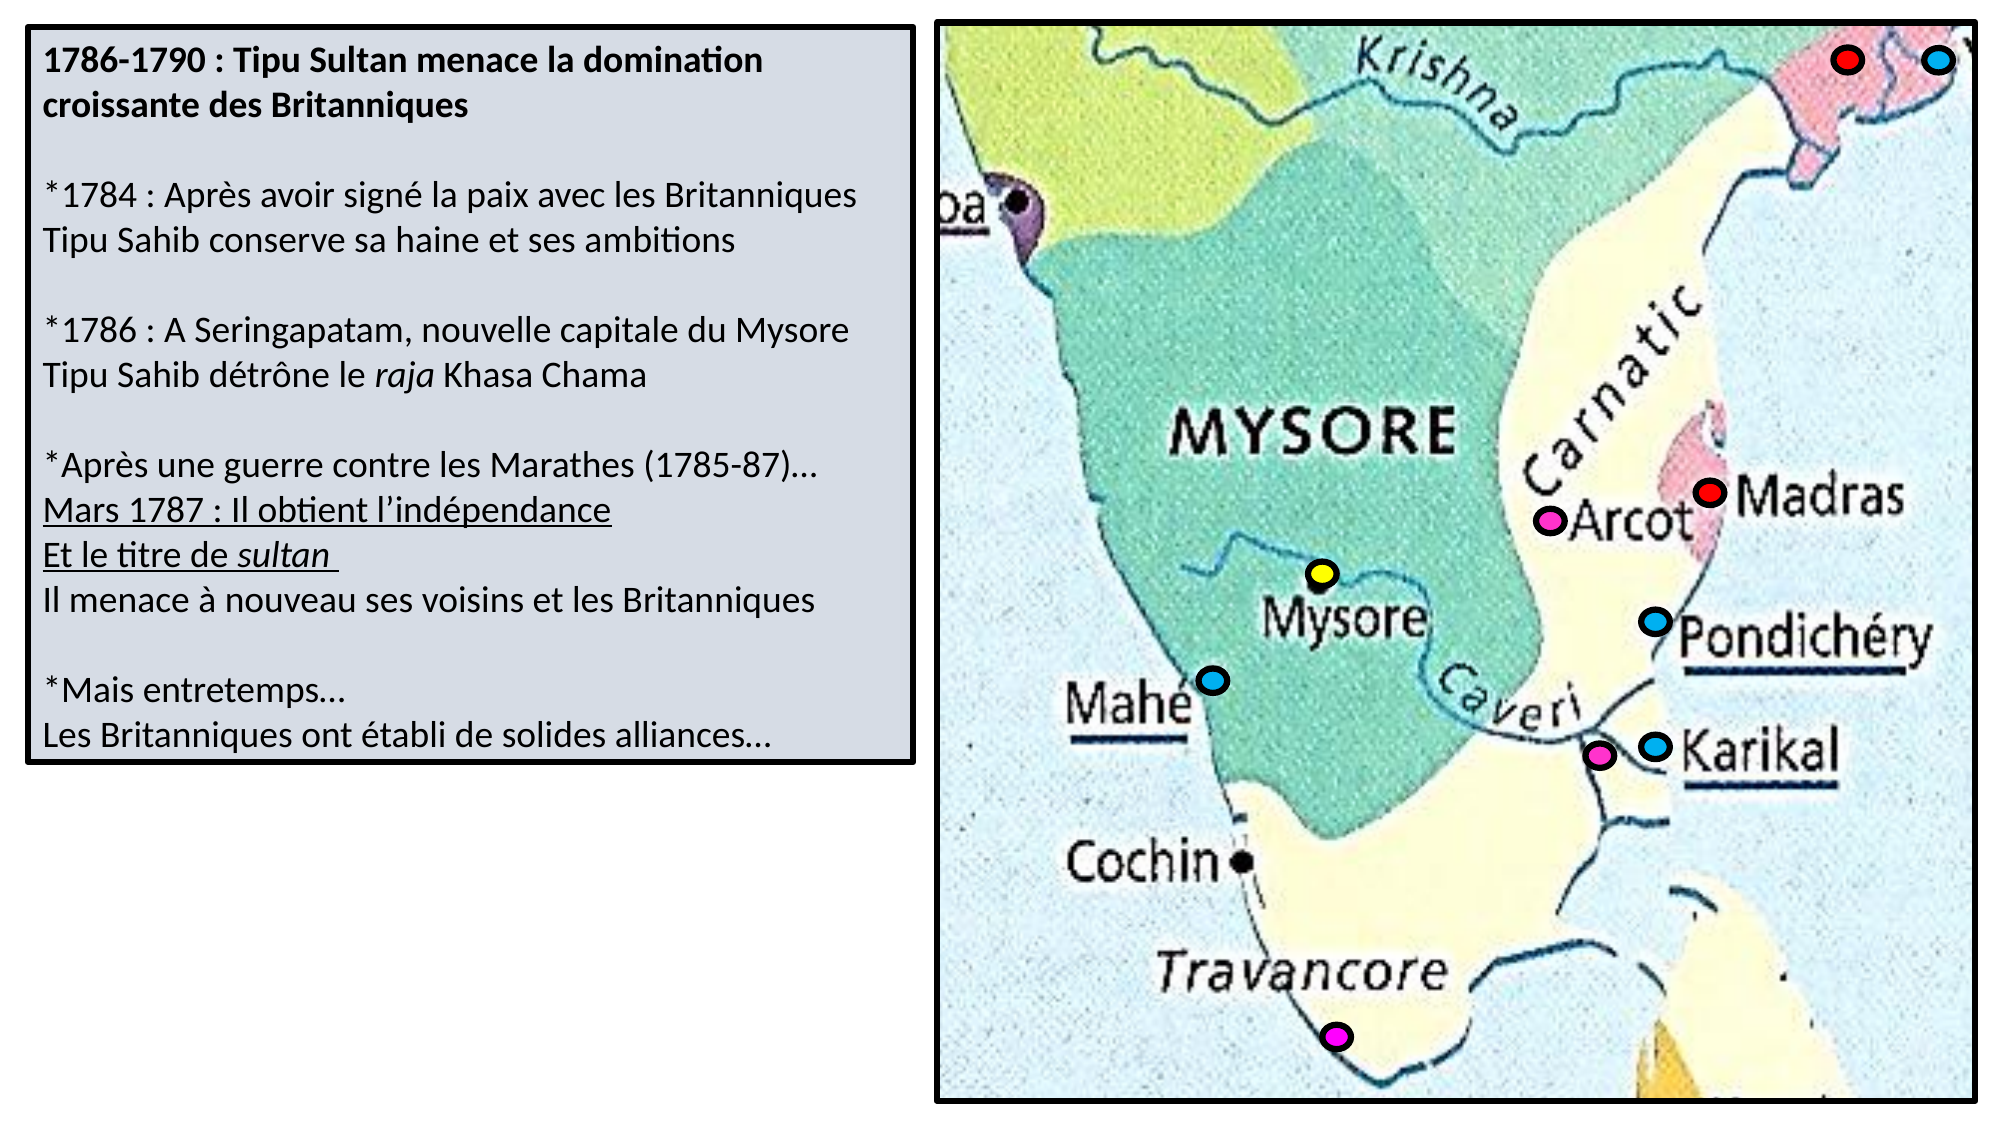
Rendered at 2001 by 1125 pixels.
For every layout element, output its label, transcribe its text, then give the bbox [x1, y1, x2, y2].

picture [939, 25, 1973, 1098]
text_box 1786-1790 : Tipu Sultan menace la domination croissante des Britanniques *1784 : Après avoir signé la paix avec les Britanniques Tipu Sahib conserve sa haine et ses ambitions *1786 : A Seringapatam, nouvelle capitale du Mysore Tipu Sahib détrône le raja Khasa Chama *Après une guerre contre les Marathes (1785-87)… Mars 1787 : Il obtient l’indépendance Et le titre de sultan Il menace à nouveau ses voisins et les Britanniques *Mais entretemps… Les Britanniques ont établi de solides alliances… [27, 27, 914, 762]
